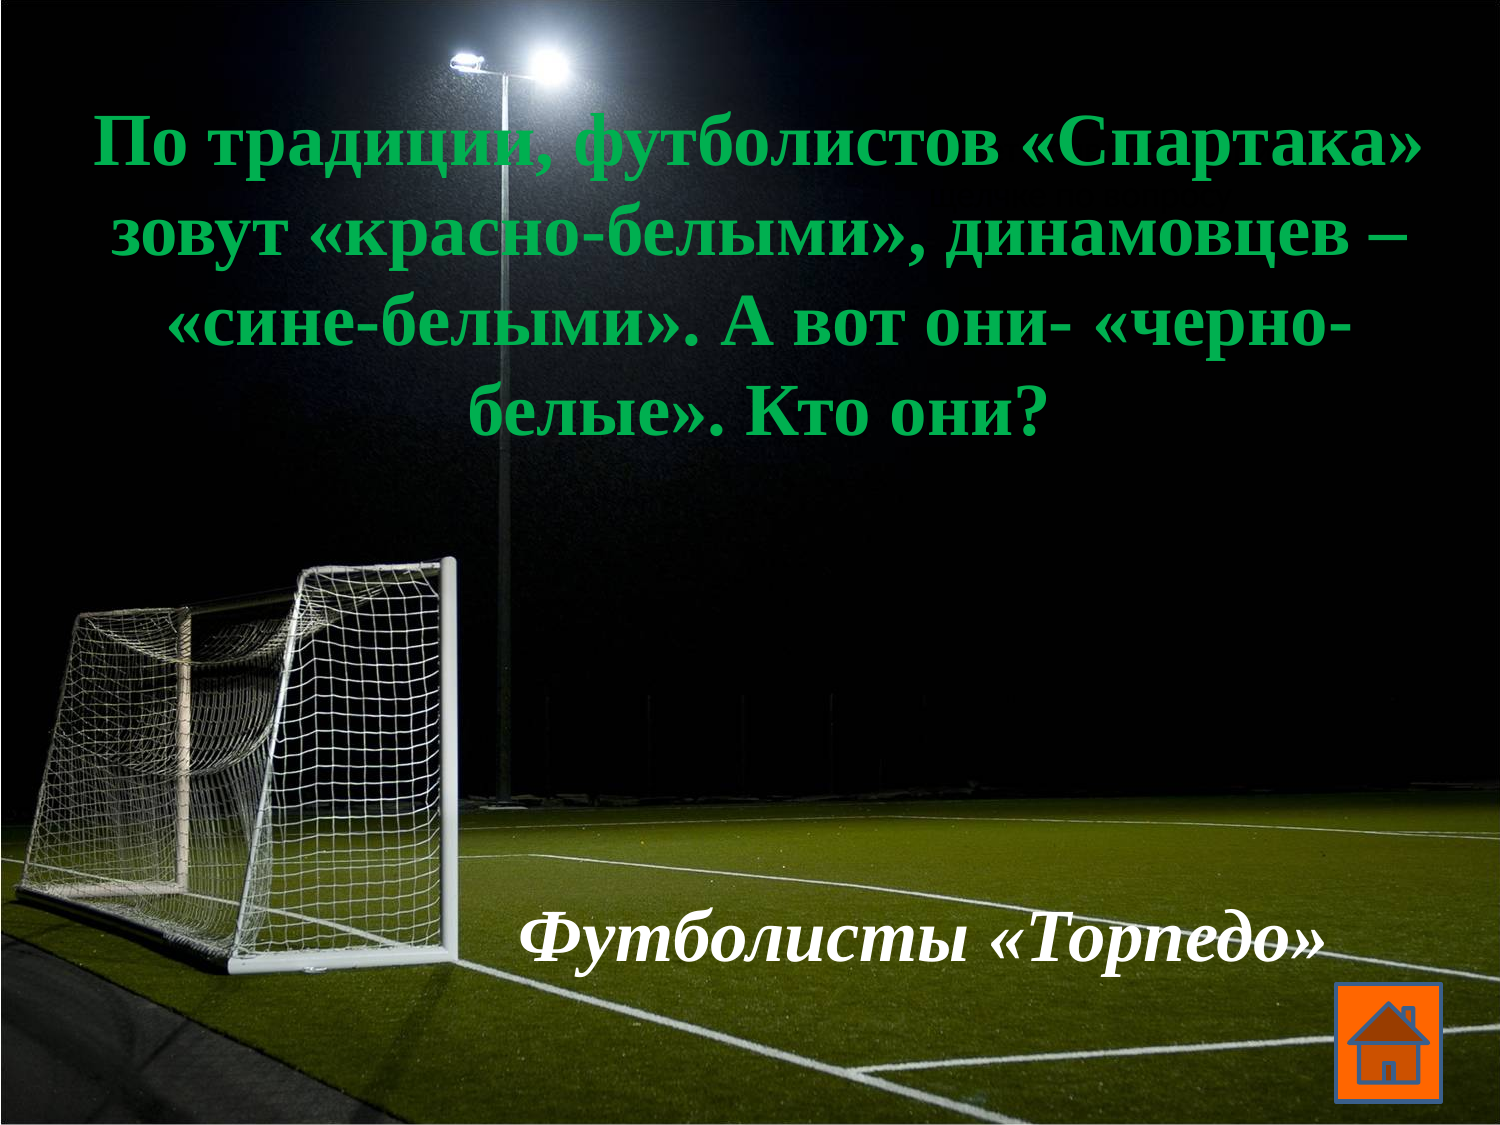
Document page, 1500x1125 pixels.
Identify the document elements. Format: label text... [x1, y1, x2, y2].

text_box Футболисты «Торпедо» [503, 878, 1478, 984]
picture [0, 0, 1500, 1125]
title По традиции, футболистов «Спартака» зовут «красно-белыми», динамовцев – «сине-белыми». А вот они- «черно-белые». Кто они? [70, 70, 1449, 401]
text_box [1334, 984, 1443, 1104]
